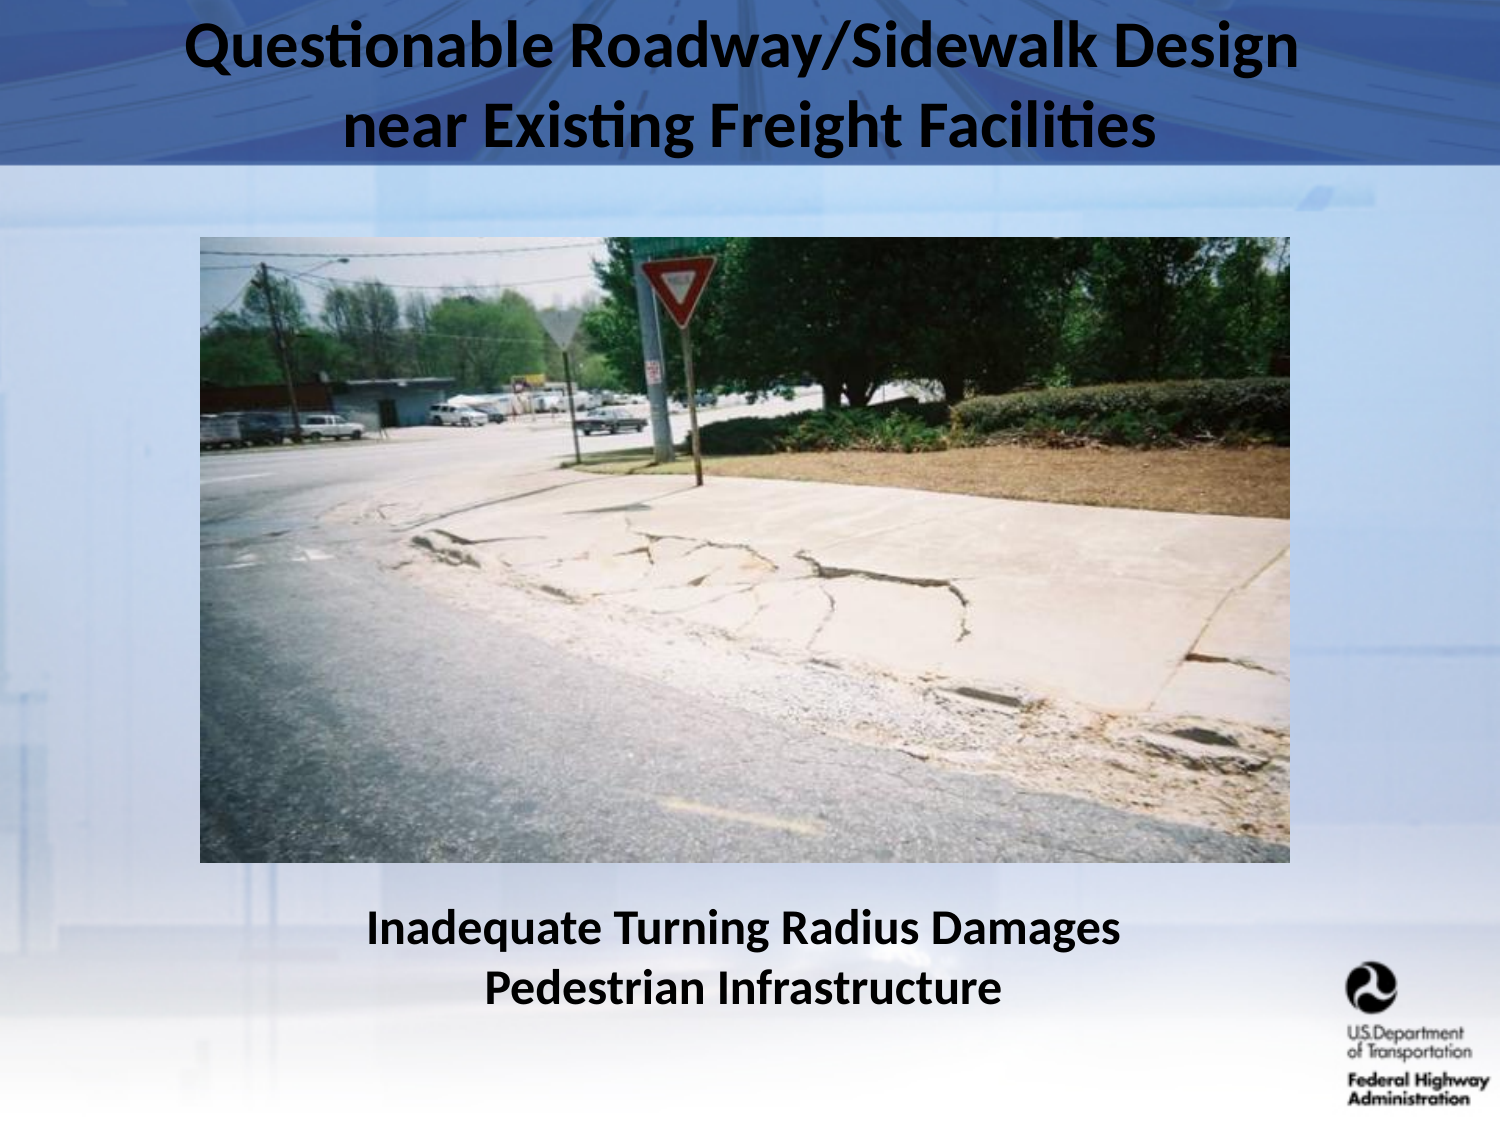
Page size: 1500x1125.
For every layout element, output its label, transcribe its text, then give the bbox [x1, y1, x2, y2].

picture [0, 0, 1500, 1125]
text_box Questionable Roadway/Sidewalk Design near Existing Freight Facilities [50, 0, 1450, 163]
text_box Inadequate Turning Radius Damages Pedestrian Infrastructure [287, 887, 1200, 1022]
